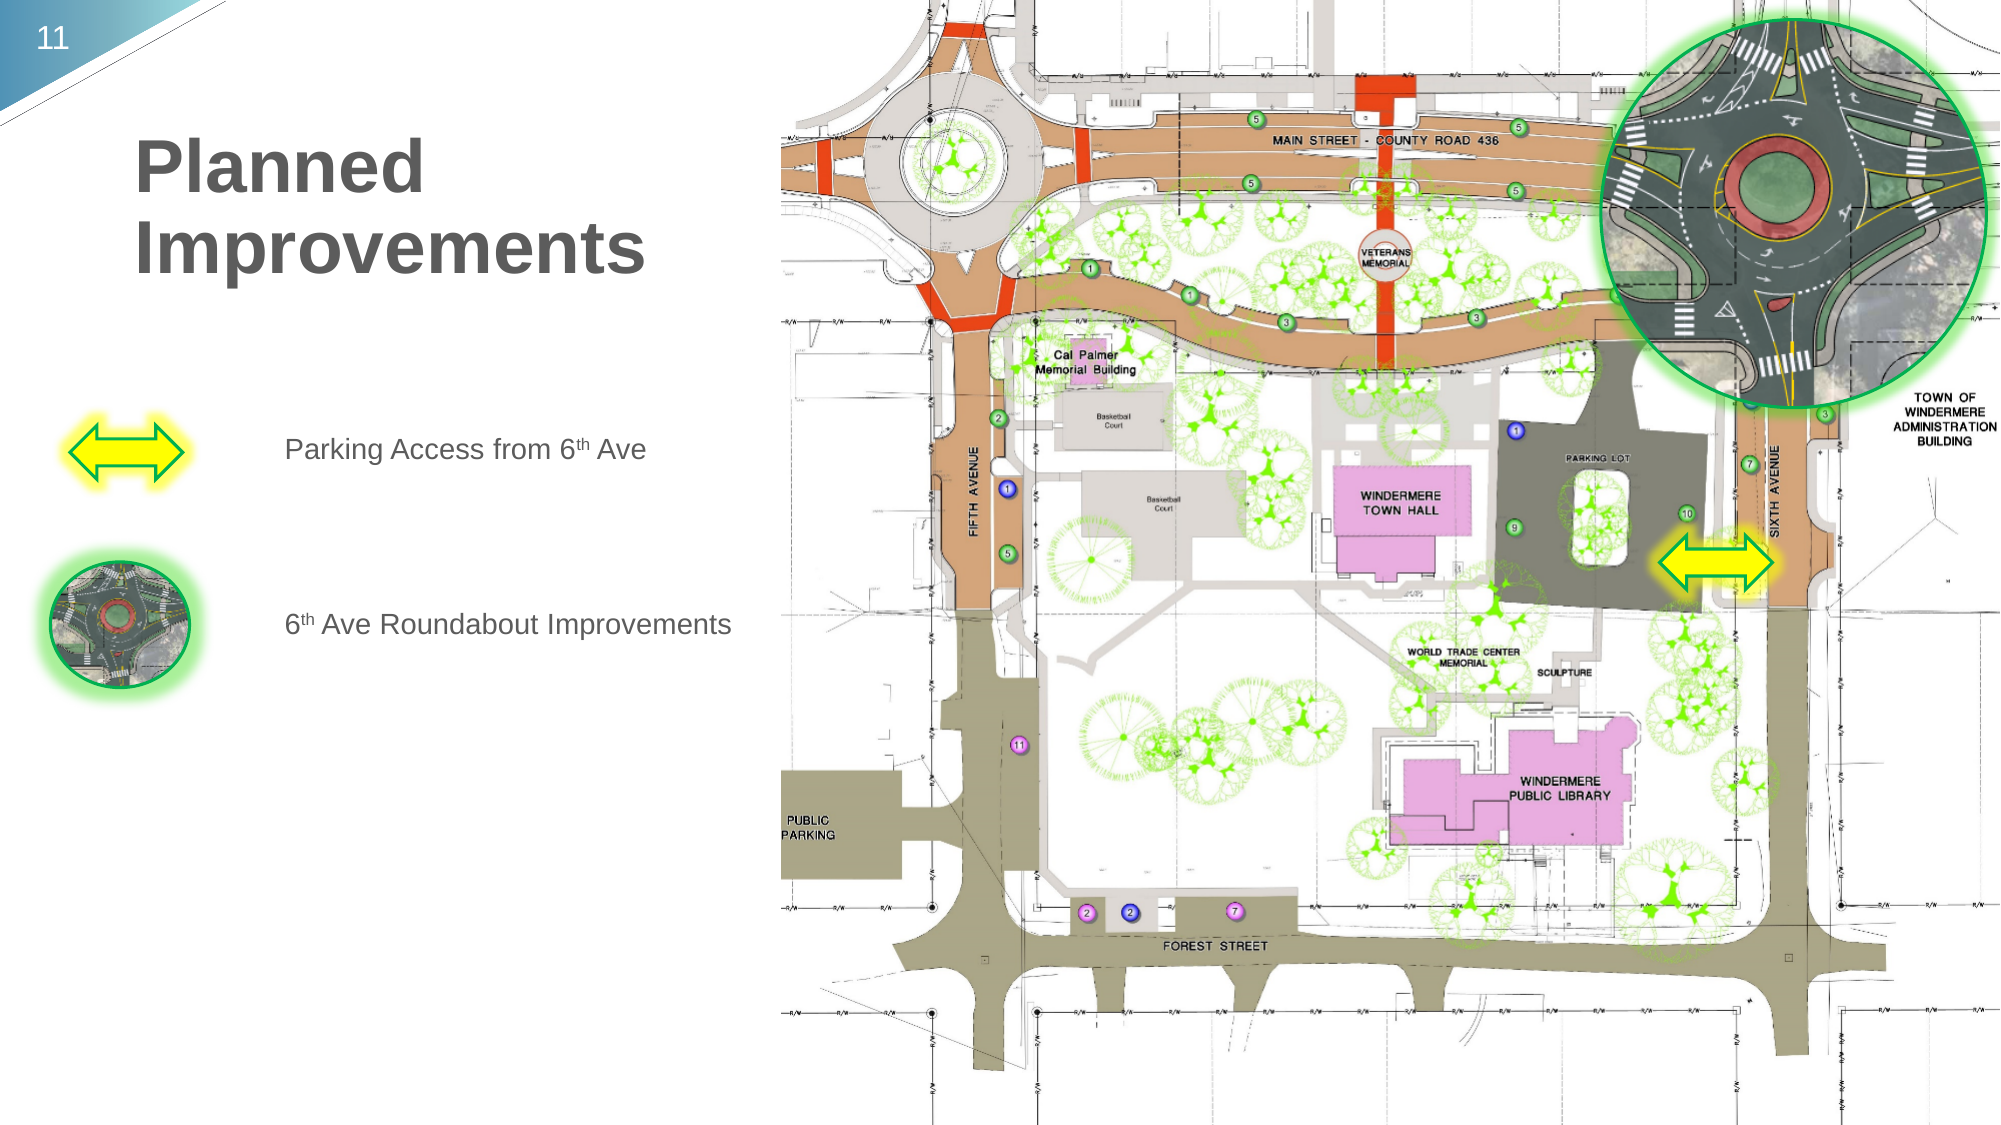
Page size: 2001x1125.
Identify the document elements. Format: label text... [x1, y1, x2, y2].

title Planned Improvements [120, 120, 780, 299]
picture [52, 555, 187, 695]
text_box [69, 424, 184, 481]
picture [780, 0, 2000, 1125]
text_box Parking Access from 6th Ave 6th Ave Roundabout Improvements [269, 422, 769, 788]
picture [0, 0, 226, 126]
